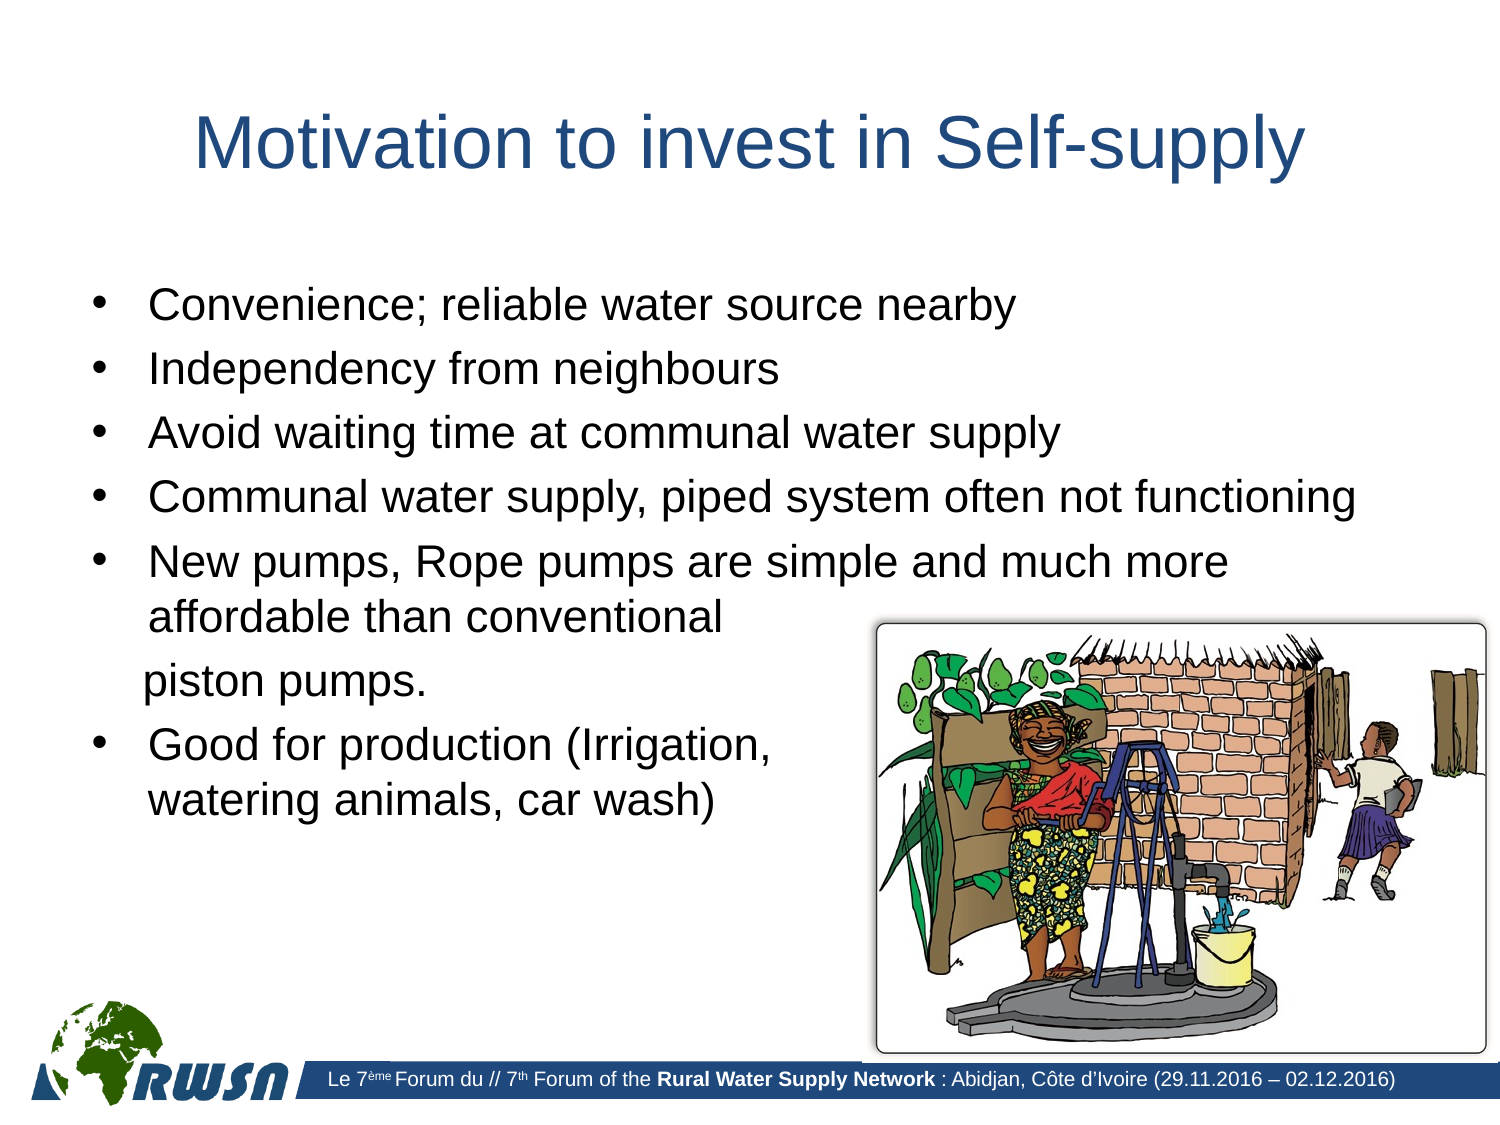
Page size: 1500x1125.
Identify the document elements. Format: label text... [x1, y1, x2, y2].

title Motivation to invest in Self-supply [75, 45, 1425, 233]
list Convenience; reliable water source nearby Independency from neighbours Avoid waiting time at communal water supply Communal water supply, piped system often not functioning New pumps, Rope pumps are simple and much more affordable than conventional piston pumps. Good for production (Irrigation, watering animals, car wash) [76, 267, 1427, 686]
picture [861, 609, 1499, 1063]
